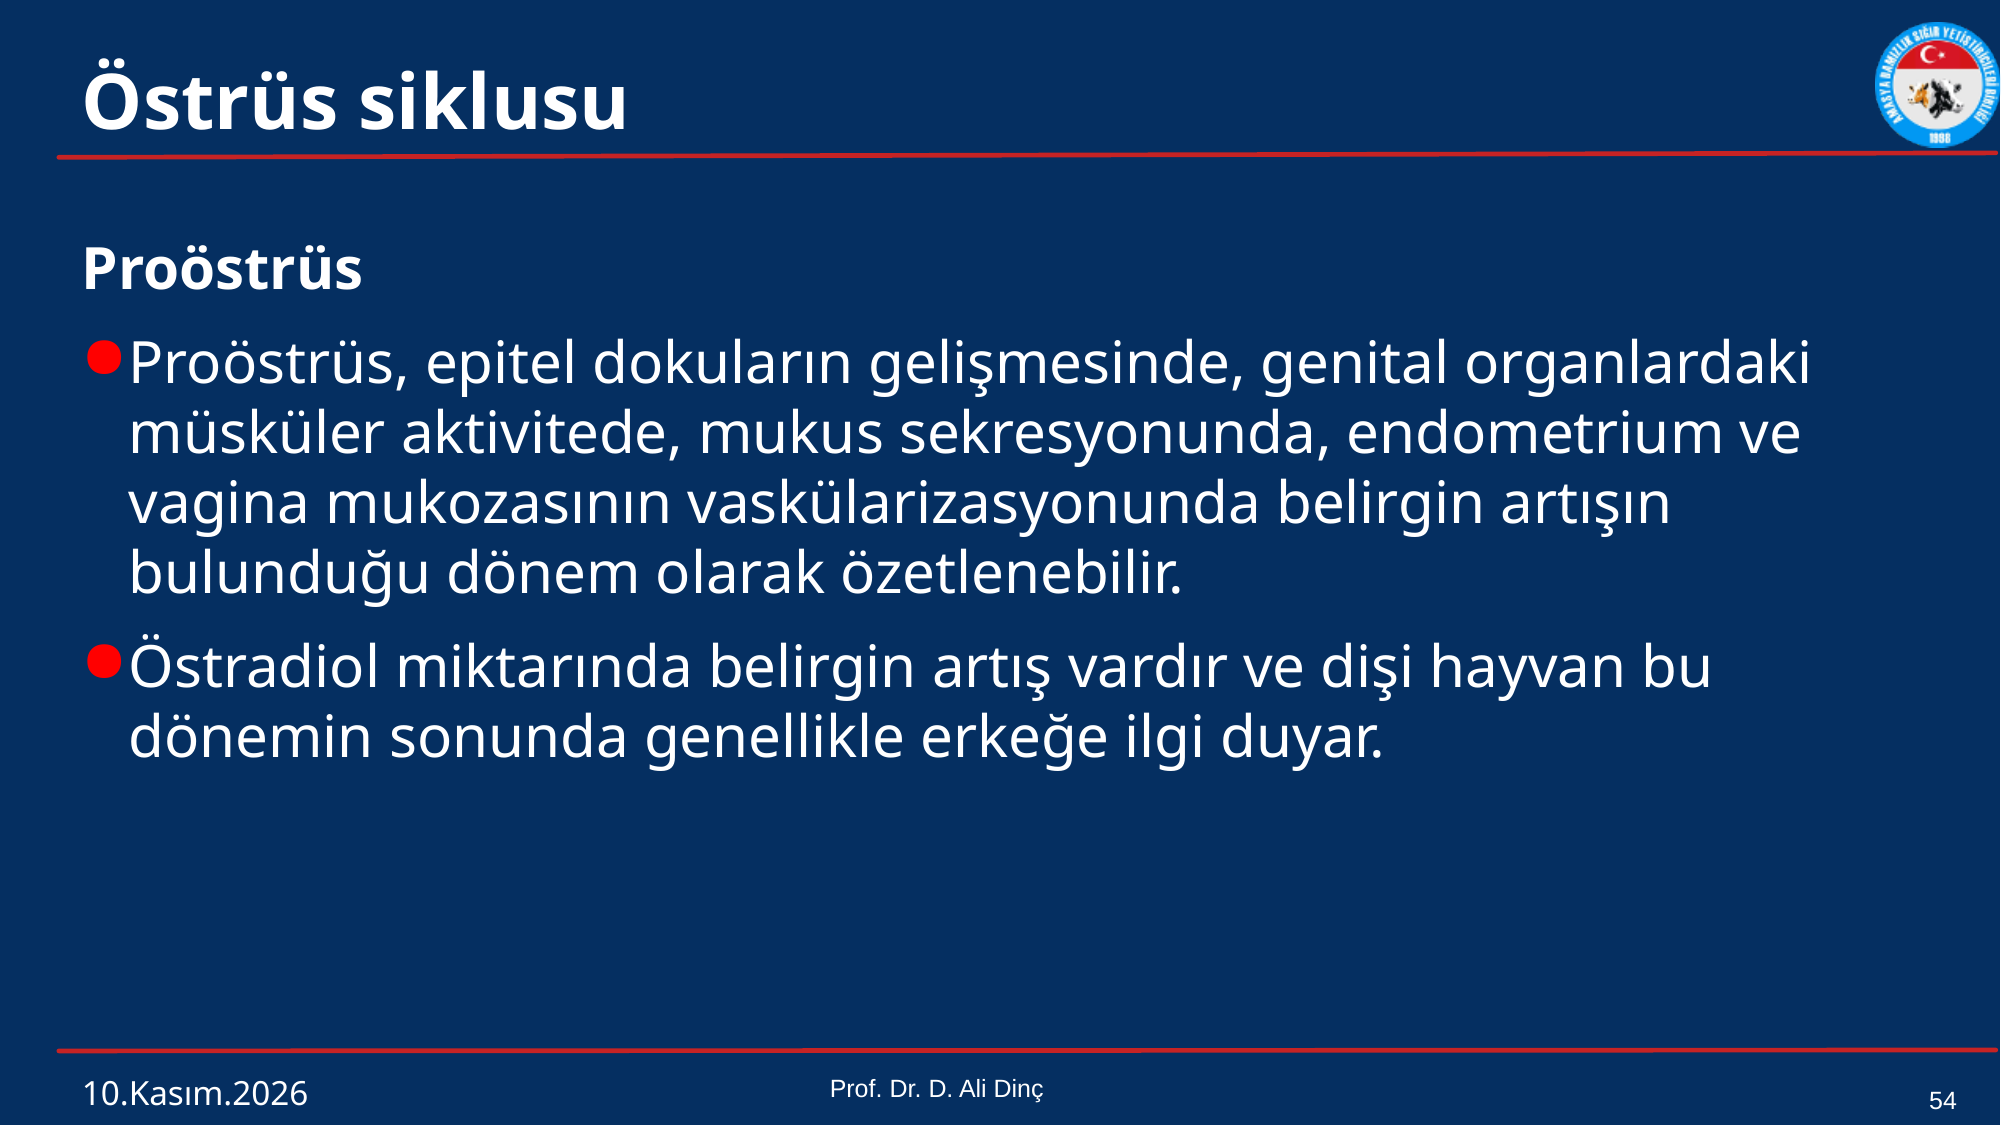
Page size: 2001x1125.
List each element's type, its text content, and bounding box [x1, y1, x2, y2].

slide_number 54 [1711, 1065, 1973, 1122]
list Proöstrüs Proöstrüs, epitel dokuların gelişmesinde, genital organlardaki müsküler aktivitede, mukus sekresyonunda, endometrium ve vagina mukozasının vaskülarizasyonunda belirgin artışın bulunduğu dönem olarak özetlenebilir. Östradiol miktarında belirgin artış vardır ve dişi hayvan bu dönemin sonunda genellikle erkeğe ilgi duyar. [66, 223, 1936, 956]
title Östrüs siklusu [66, 45, 1675, 153]
picture [1875, 22, 2001, 148]
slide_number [66, 1064, 481, 1115]
footer Prof. Dr. D. Ali Dinç [814, 1065, 1186, 1122]
